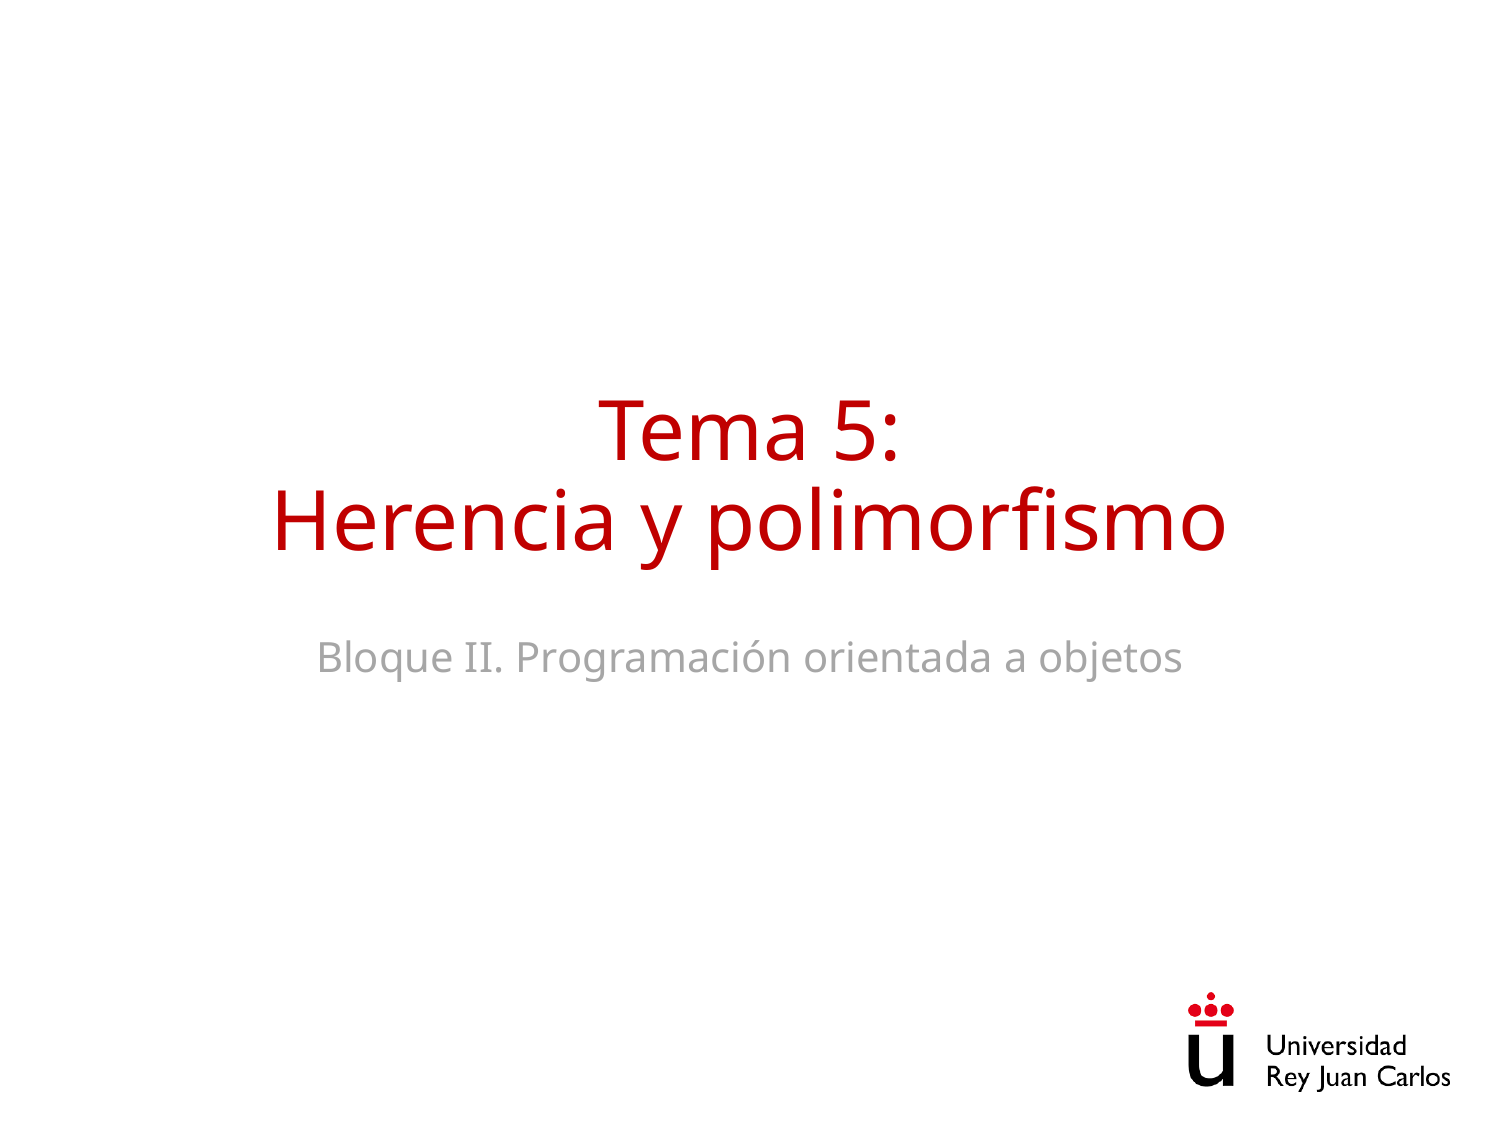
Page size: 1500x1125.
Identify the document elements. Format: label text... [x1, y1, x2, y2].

title Tema 5: Herencia y polimorfismo [101, 184, 1399, 576]
picture [1188, 992, 1450, 1092]
subtitle Bloque II. Programación orientada a objetos [139, 613, 1361, 863]
